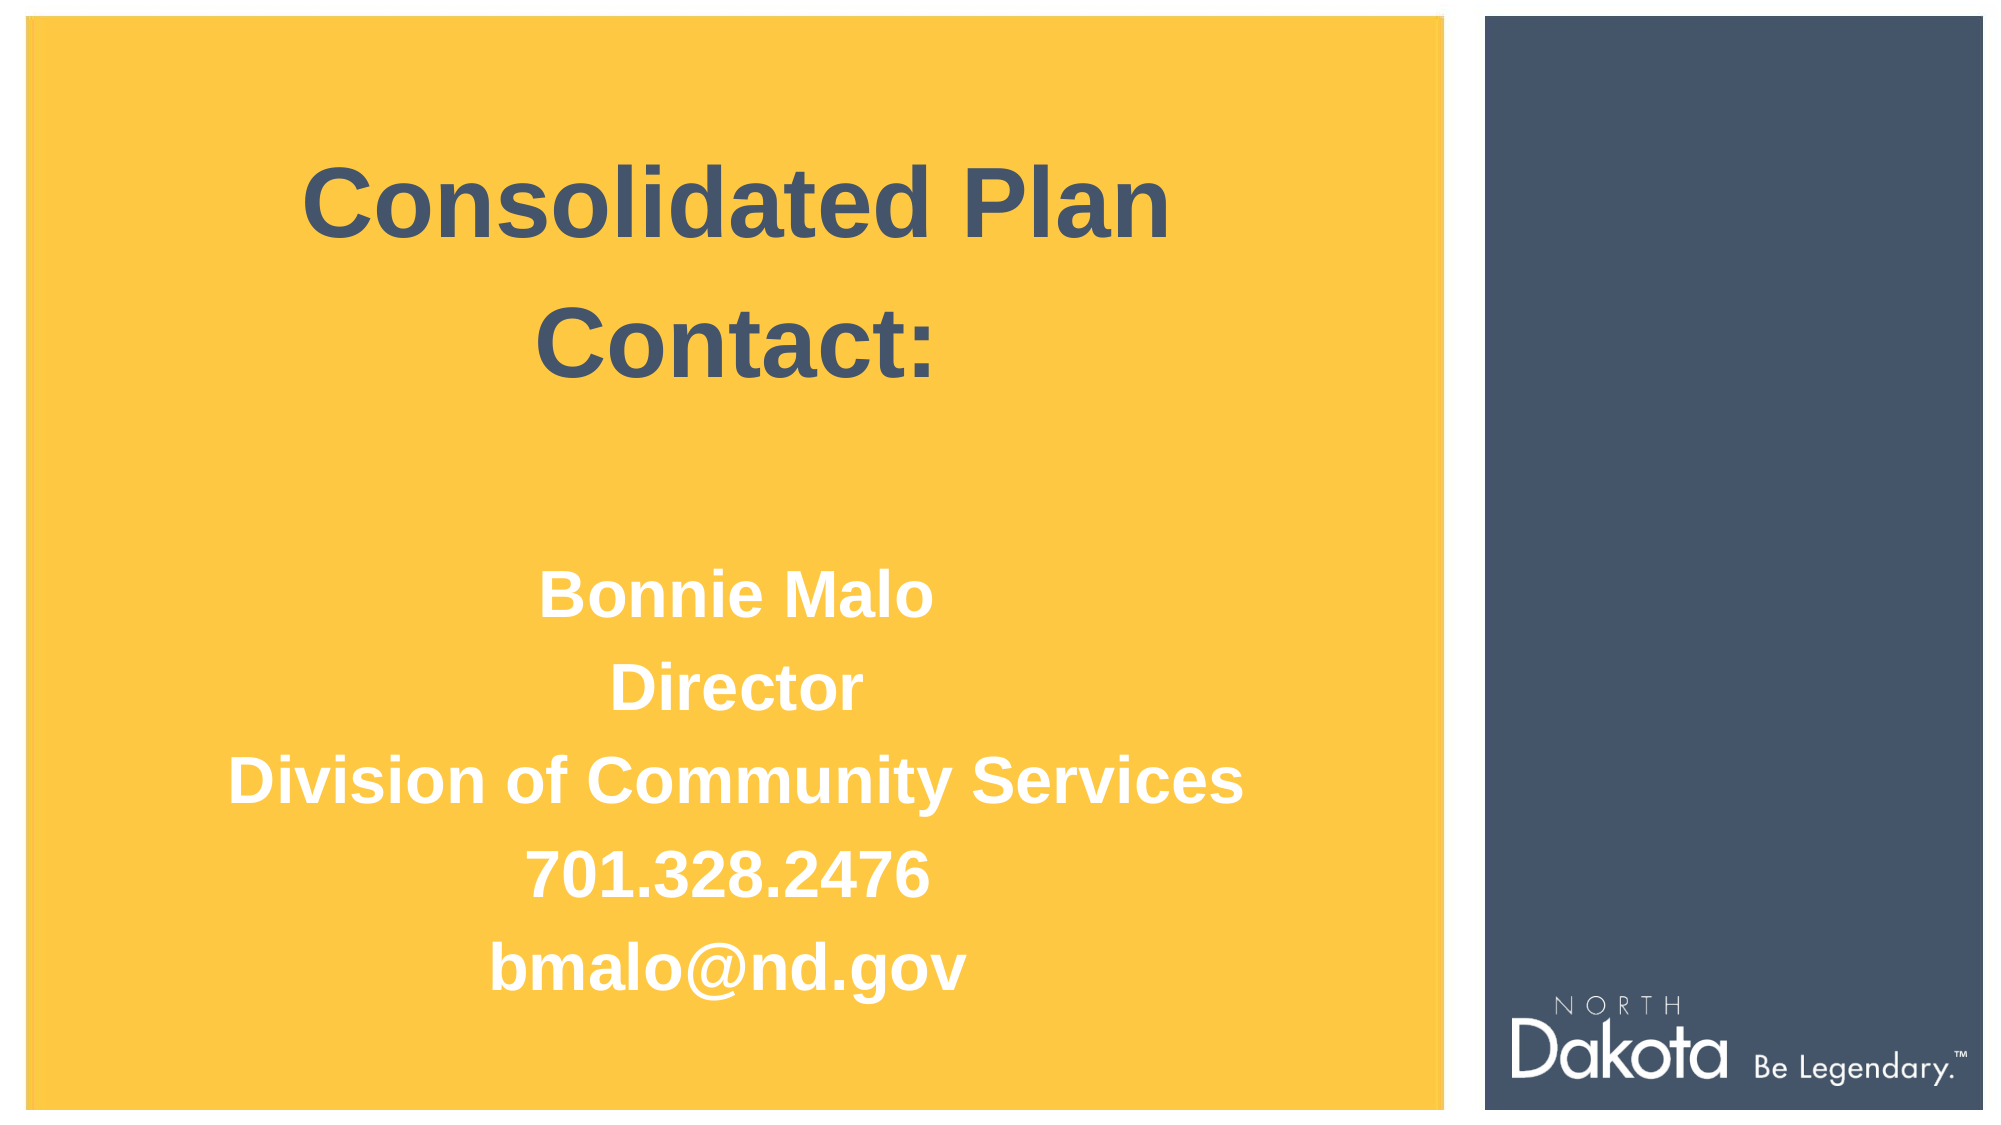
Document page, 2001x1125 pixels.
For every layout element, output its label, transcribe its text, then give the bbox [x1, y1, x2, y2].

picture [0, 0, 2000, 1110]
text_box Consolidated Plan Contact: Bonnie Malo Director Division of Community Services 701.328.2476 bmalo@nd.gov [41, 48, 1433, 1093]
